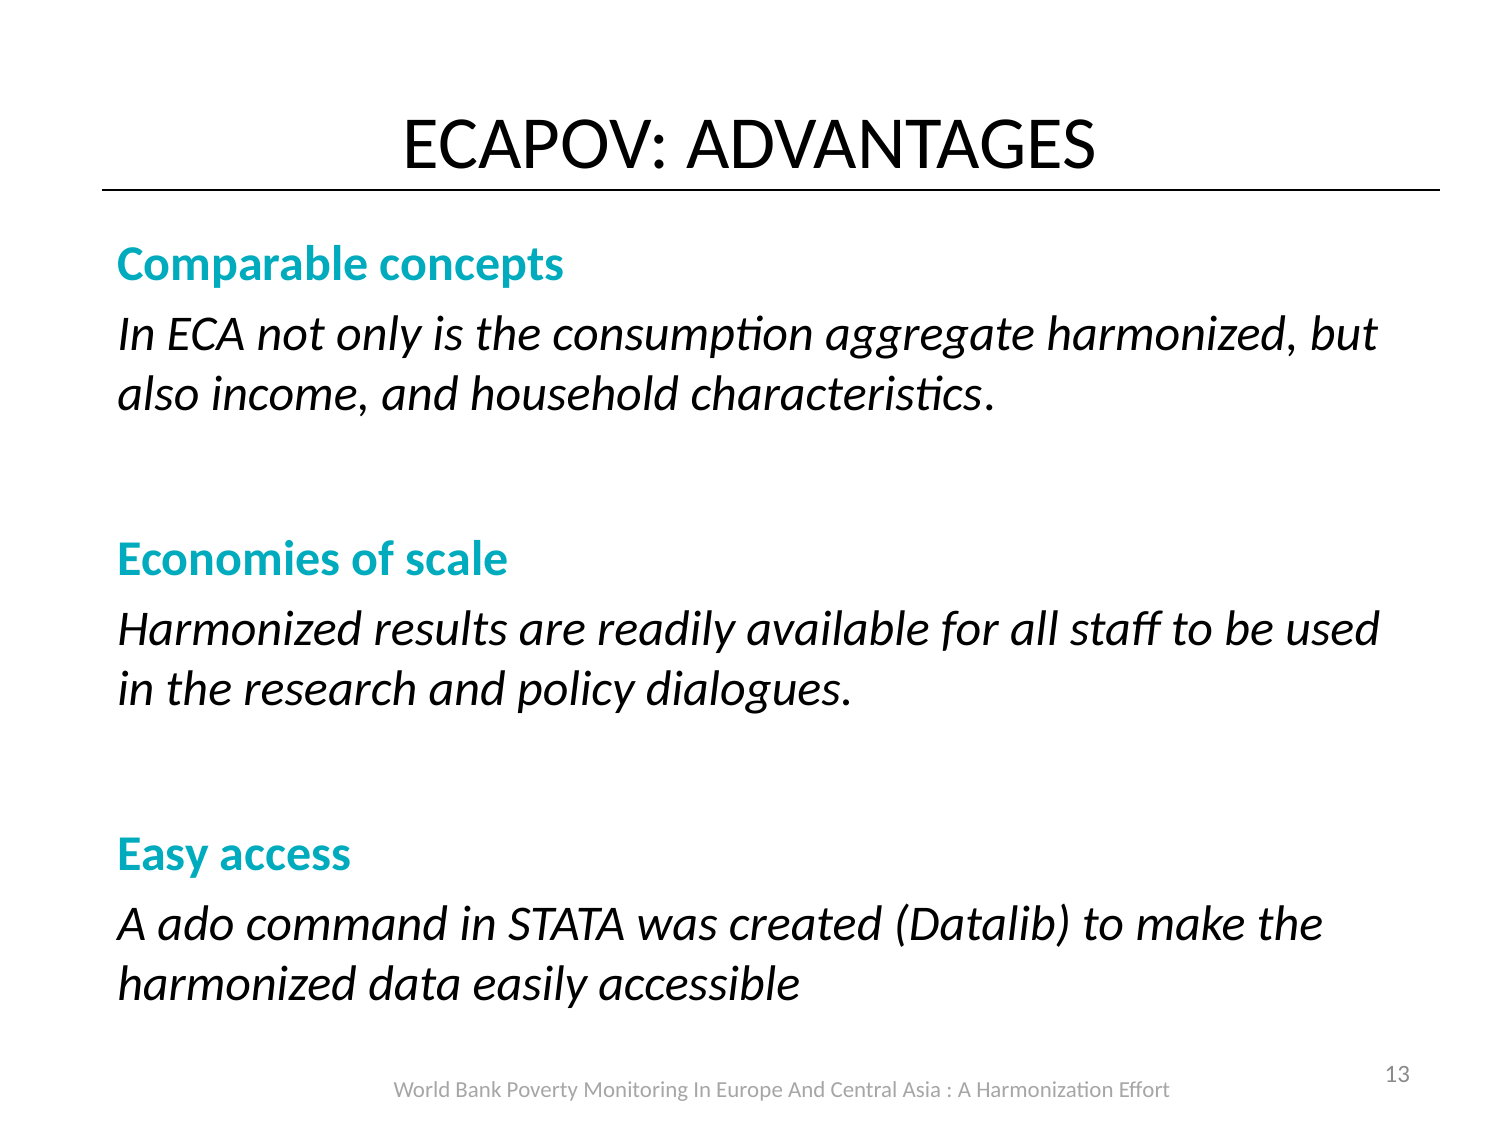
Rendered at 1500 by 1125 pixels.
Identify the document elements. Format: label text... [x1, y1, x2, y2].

list Comparable concepts In ECA not only is the consumption aggregate harmonized, but also income, and household characteristics. Economies of scale Harmonized results are readily available for all staff to be used in the research and policy dialogues. Easy access A ado command in STATA was created (Datalib) to make the harmonized data easily accessible [102, 222, 1415, 1067]
title ECAPOV: ADVANTAGES [75, 45, 1425, 233]
slide_number 13 [1074, 1042, 1425, 1103]
text_box World Bank Poverty Monitoring In Europe And Central Asia : A Harmonization Effort [1, 1067, 1500, 1110]
